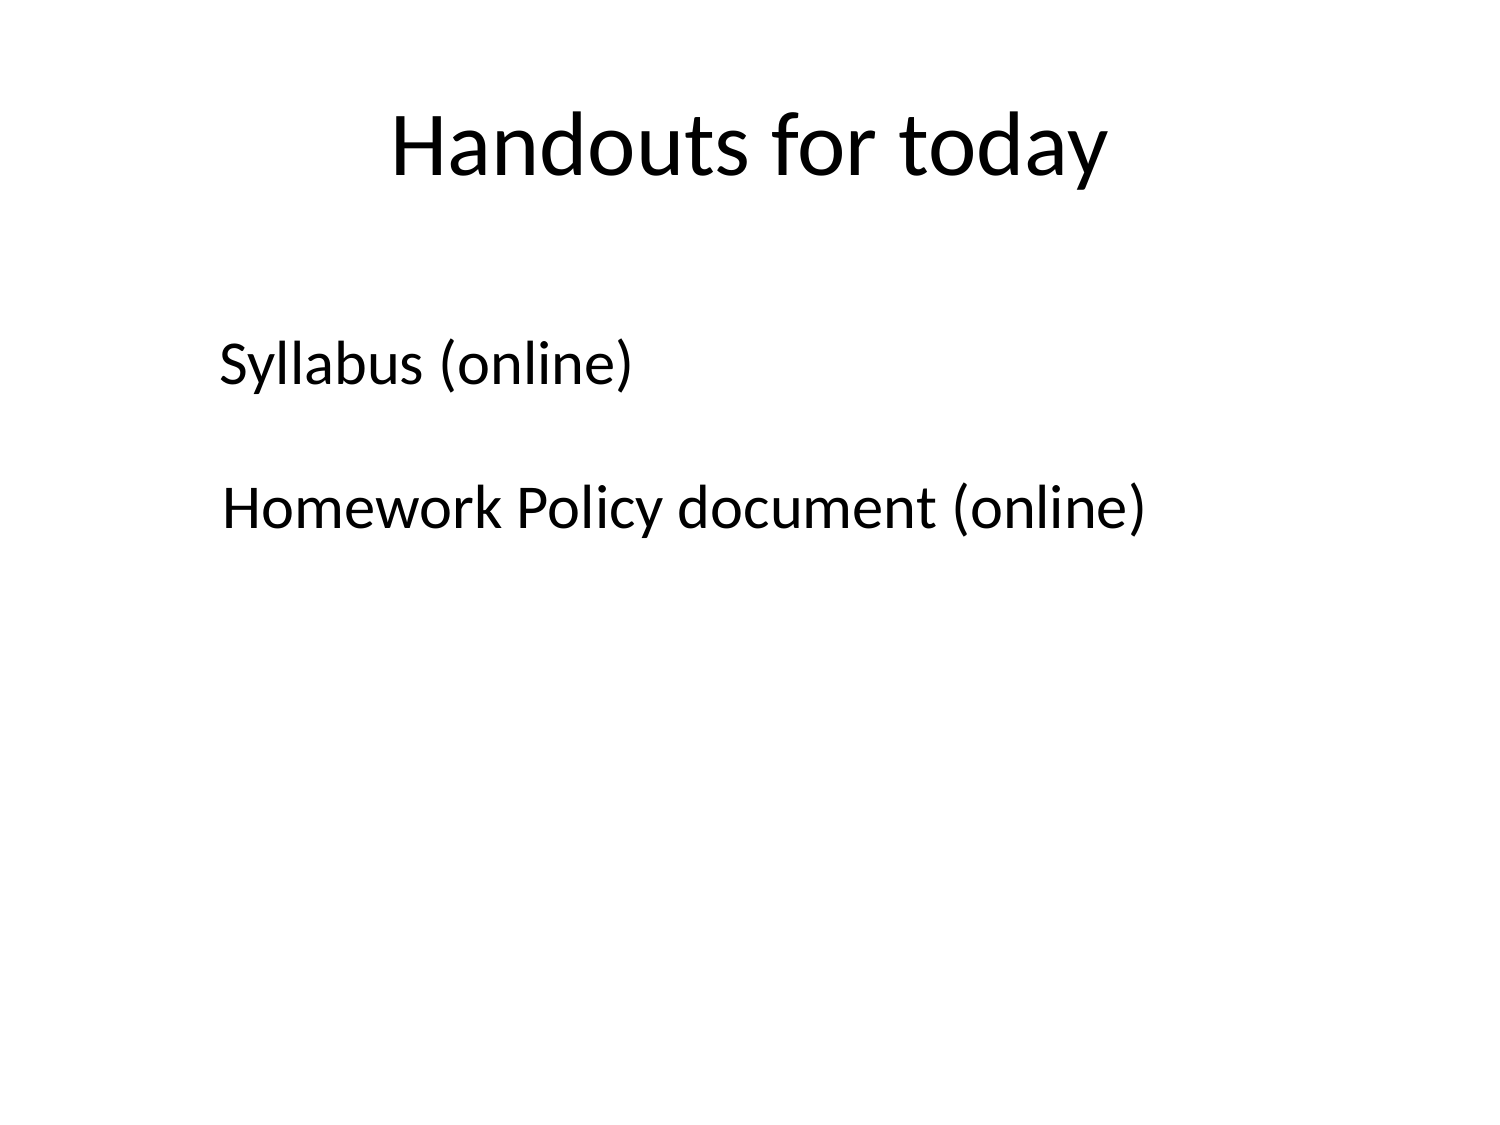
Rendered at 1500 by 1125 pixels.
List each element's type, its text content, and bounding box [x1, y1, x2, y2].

title Handouts for today [75, 45, 1425, 233]
text_box Syllabus (online) [204, 314, 650, 405]
text_box Homework Policy document (online) [208, 459, 1164, 549]
